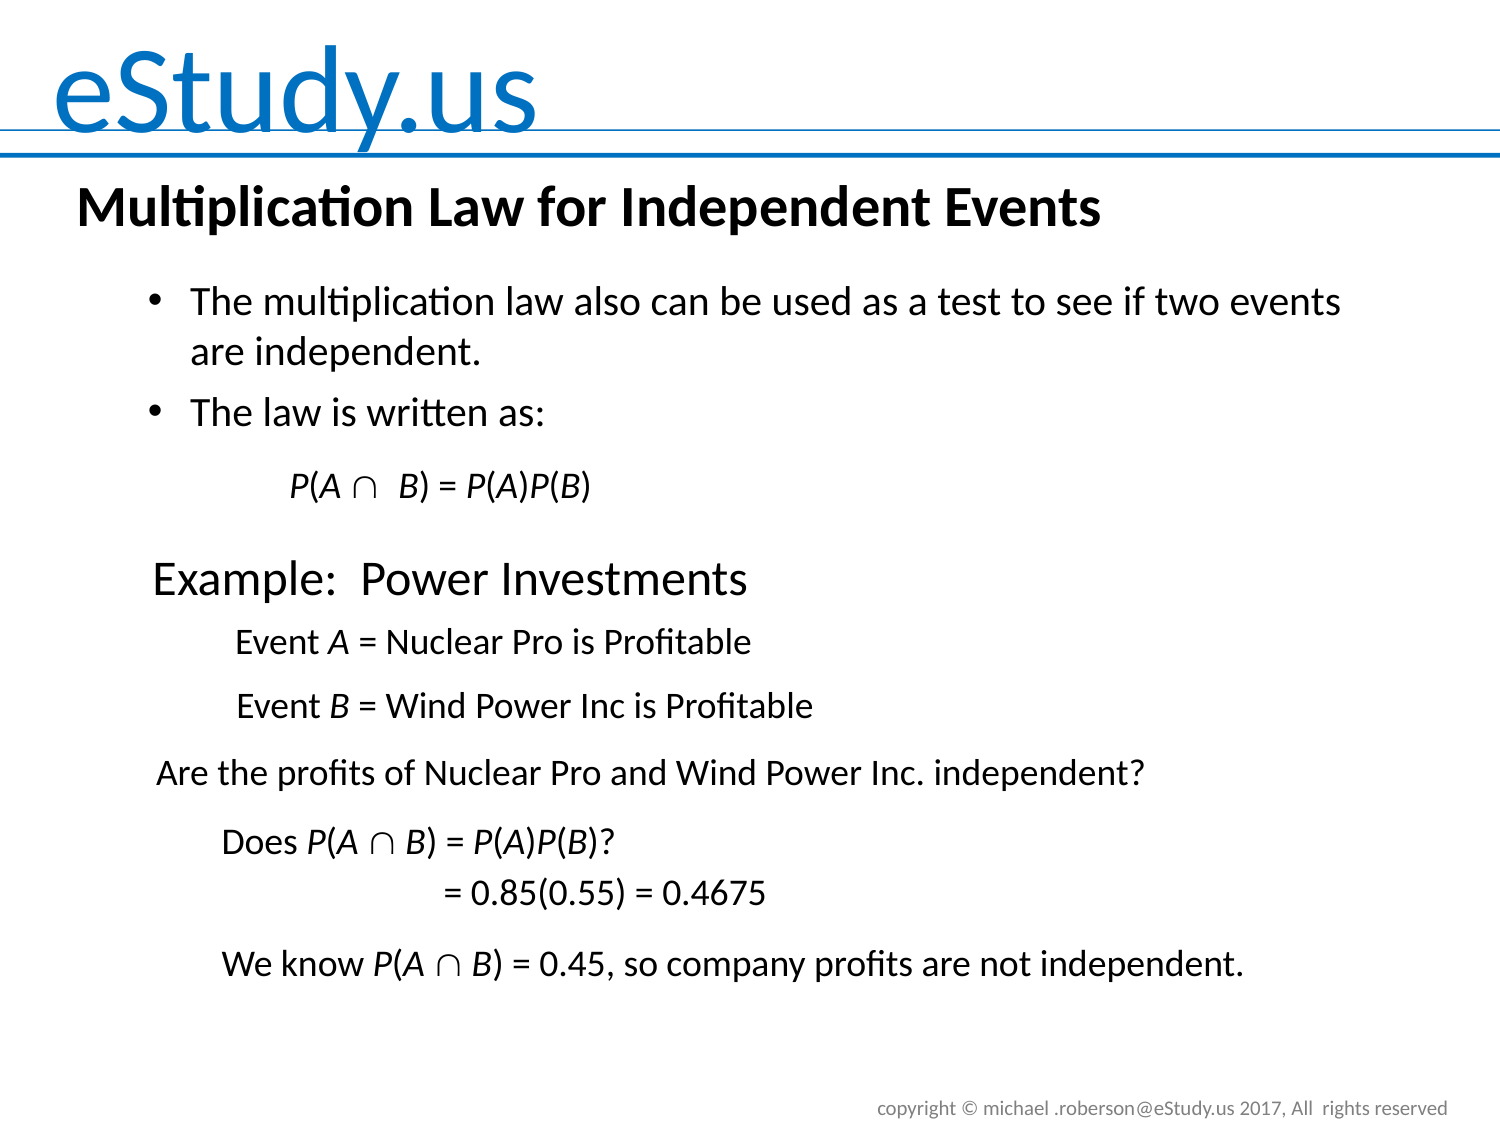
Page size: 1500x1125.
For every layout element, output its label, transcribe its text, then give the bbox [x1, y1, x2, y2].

text_box The multiplication law also can be used as a test to see if two events are independent. [133, 261, 1399, 372]
text_box The law is written as: [133, 372, 1399, 448]
text_box Example: Power Investments [141, 540, 1021, 609]
text_box = 0.85(0.55) = 0.4675 [428, 860, 850, 922]
text_box Multiplication Law for Independent Events [64, 158, 1340, 248]
text_box Are the profits of Nuclear Pro and Wind Power Inc. independent? [141, 739, 823, 801]
text_box P(A  B) = P(A)P(B) [274, 437, 1020, 529]
text_box Event A = Nuclear Pro is Profitable [220, 609, 788, 670]
text_box We know P(A  B) = 0.45, so company profits are not independent. [206, 931, 1036, 993]
text_box Does P(A  B) = P(A)P(B)? [206, 808, 1036, 870]
text_box Event B = Wind Power Inc is Profitable [221, 673, 903, 735]
